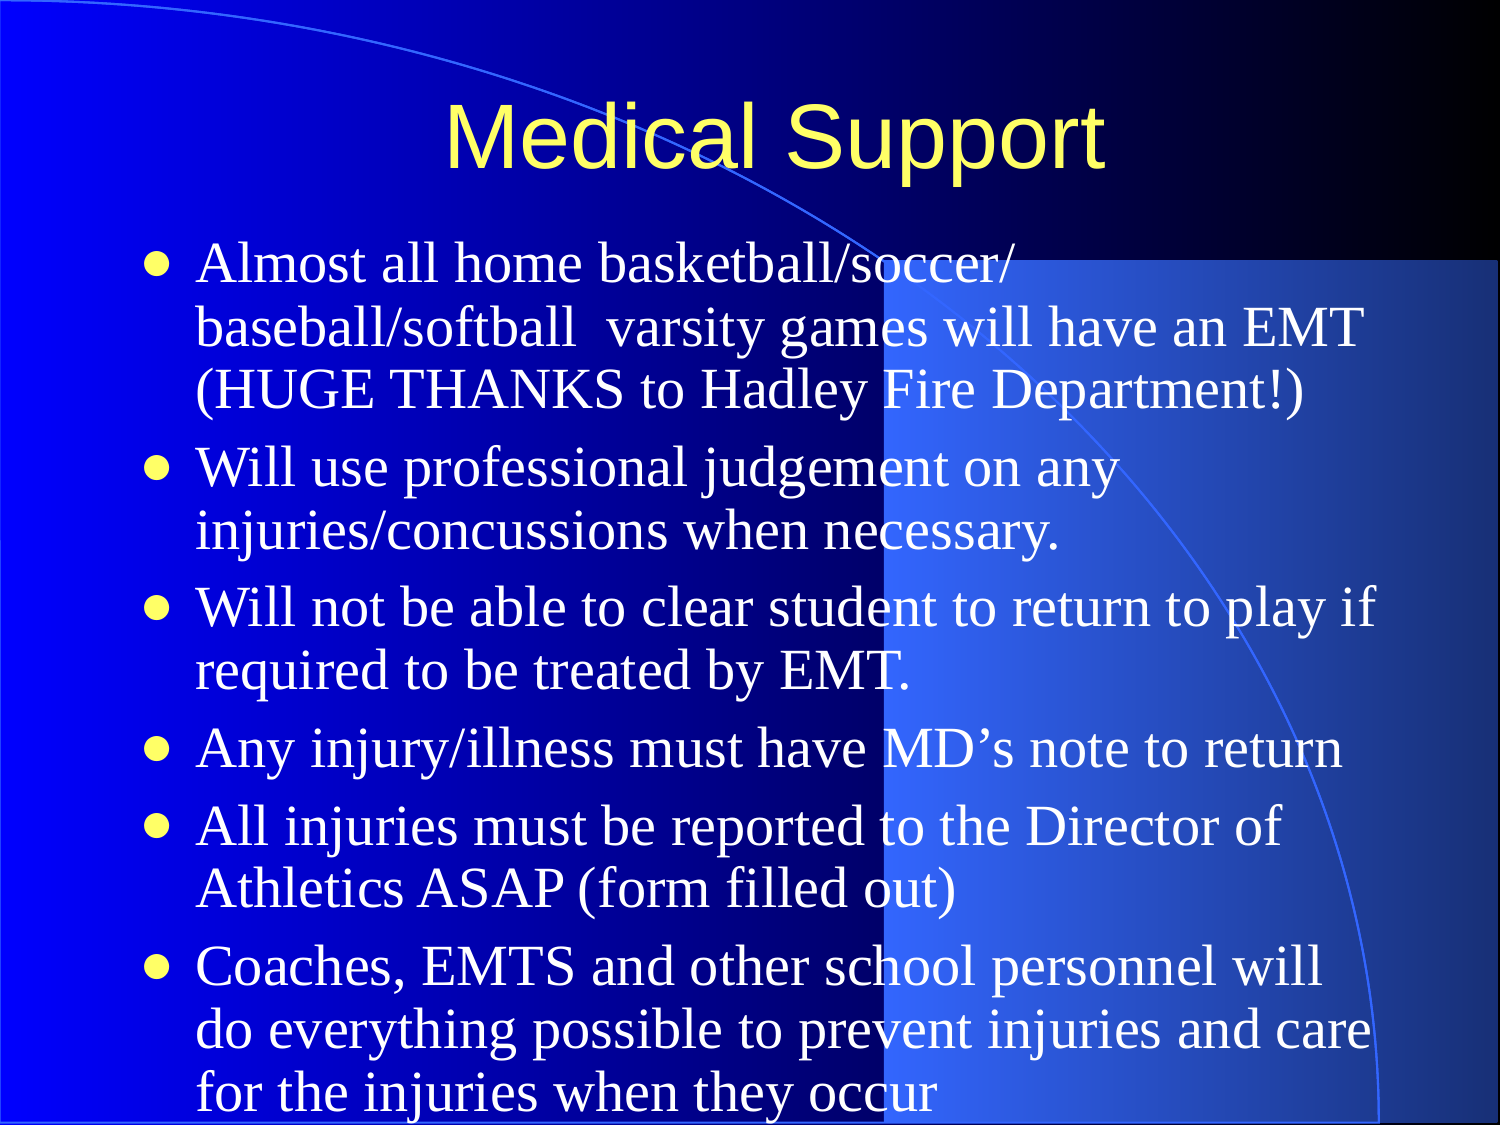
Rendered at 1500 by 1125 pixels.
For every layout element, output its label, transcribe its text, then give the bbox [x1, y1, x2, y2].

title Medical Support [137, 24, 1413, 240]
list Almost all home basketball/soccer/ baseball/softball varsity games will have an EMT (HUGE THANKS to Hadley Fire Department!) Will use professional judgement on any injuries/concussions when necessary. Will not be able to clear student to return to play if required to be treated by EMT. Any injury/illness must have MD’s note to return All injuries must be reported to the Director of Athletics ASAP (form filled out) Coaches, EMTS and other school personnel will do everything possible to prevent injuries and care for the injuries when they occur [125, 224, 1400, 1043]
